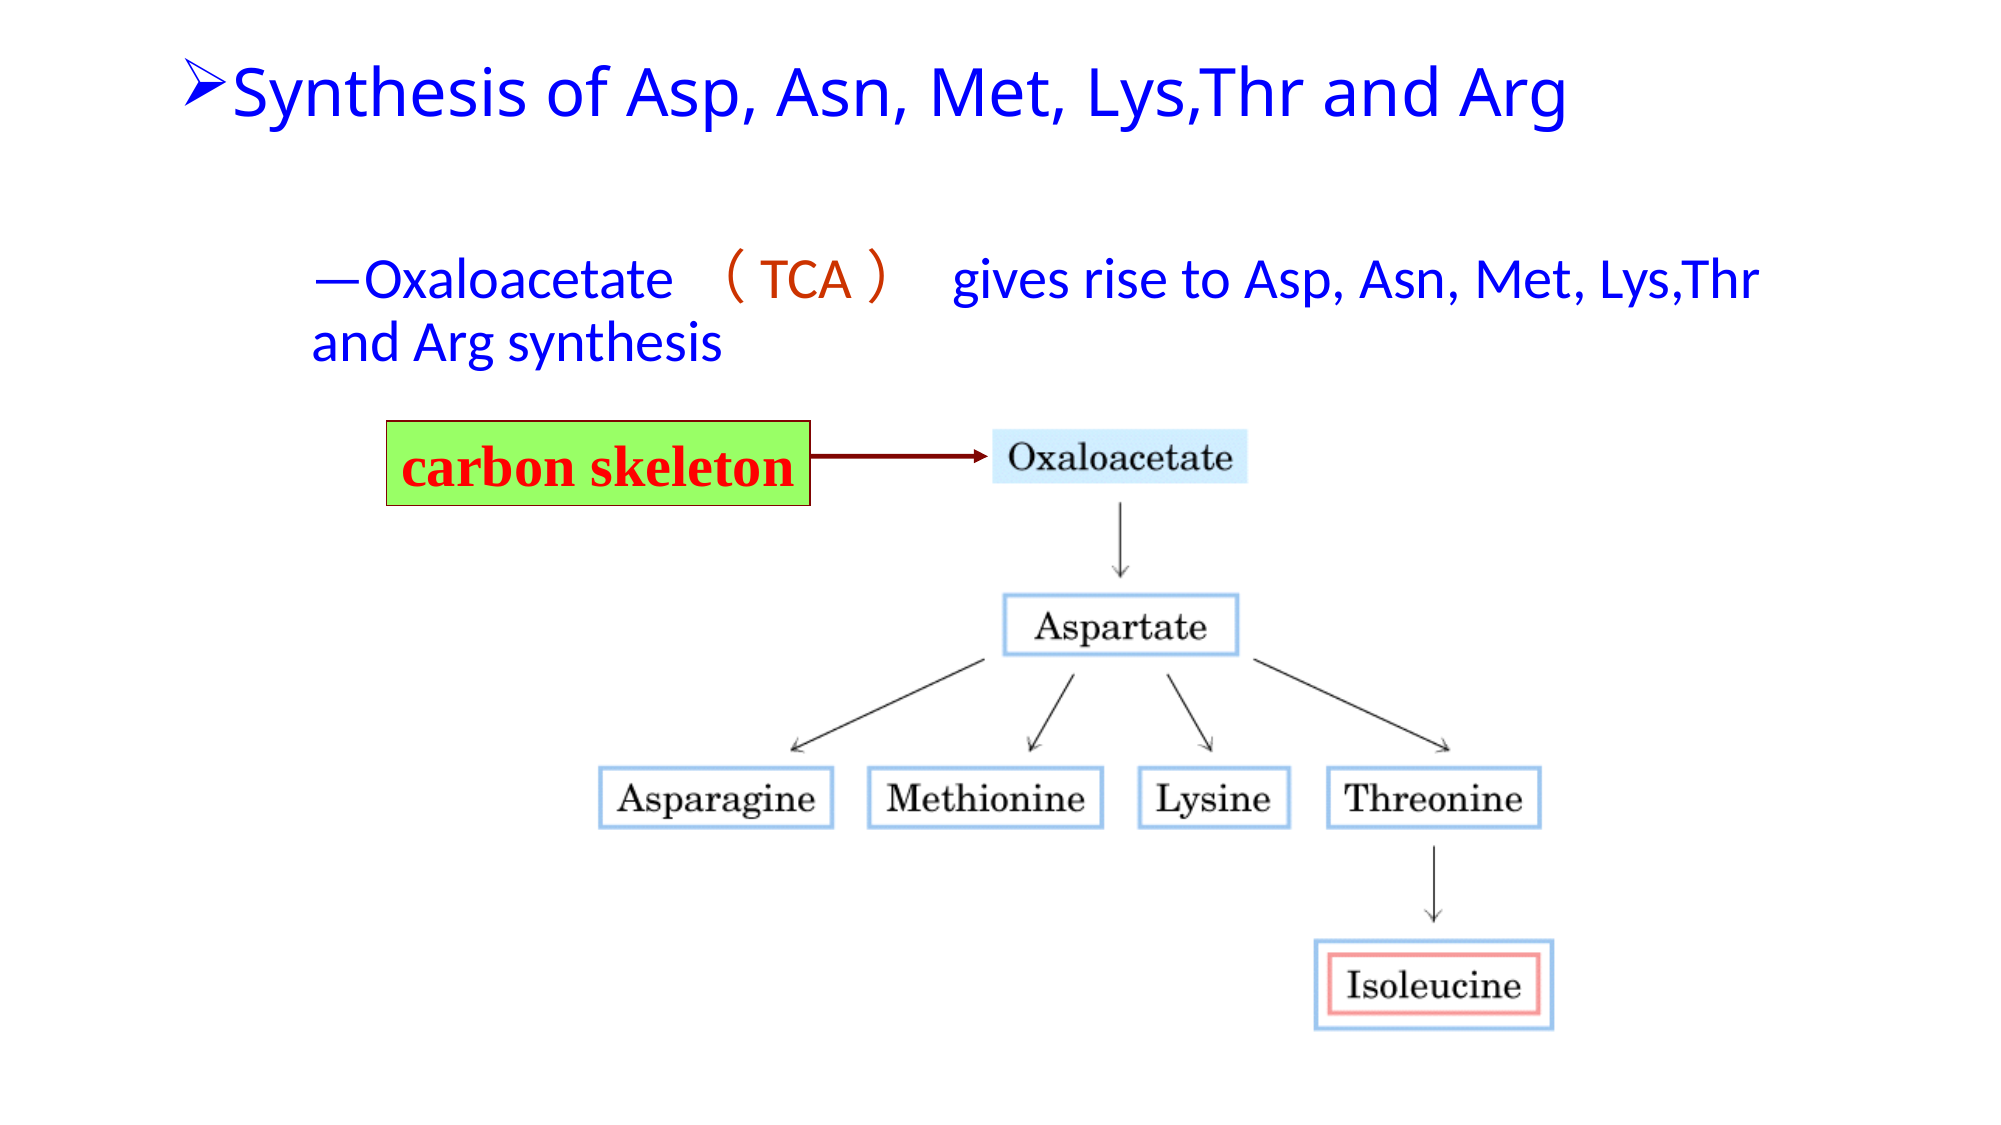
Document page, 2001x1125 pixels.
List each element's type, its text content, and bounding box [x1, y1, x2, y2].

text_box Synthesis of Asp, Asn, Met, Lys,Thr and Arg [164, 42, 1604, 138]
picture [586, 420, 1567, 1035]
title —Oxaloacetate（TCA） gives rise to Asp, Asn, Met, Lys,Thr and Arg synthesis [296, 222, 1797, 400]
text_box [385, 420, 988, 508]
